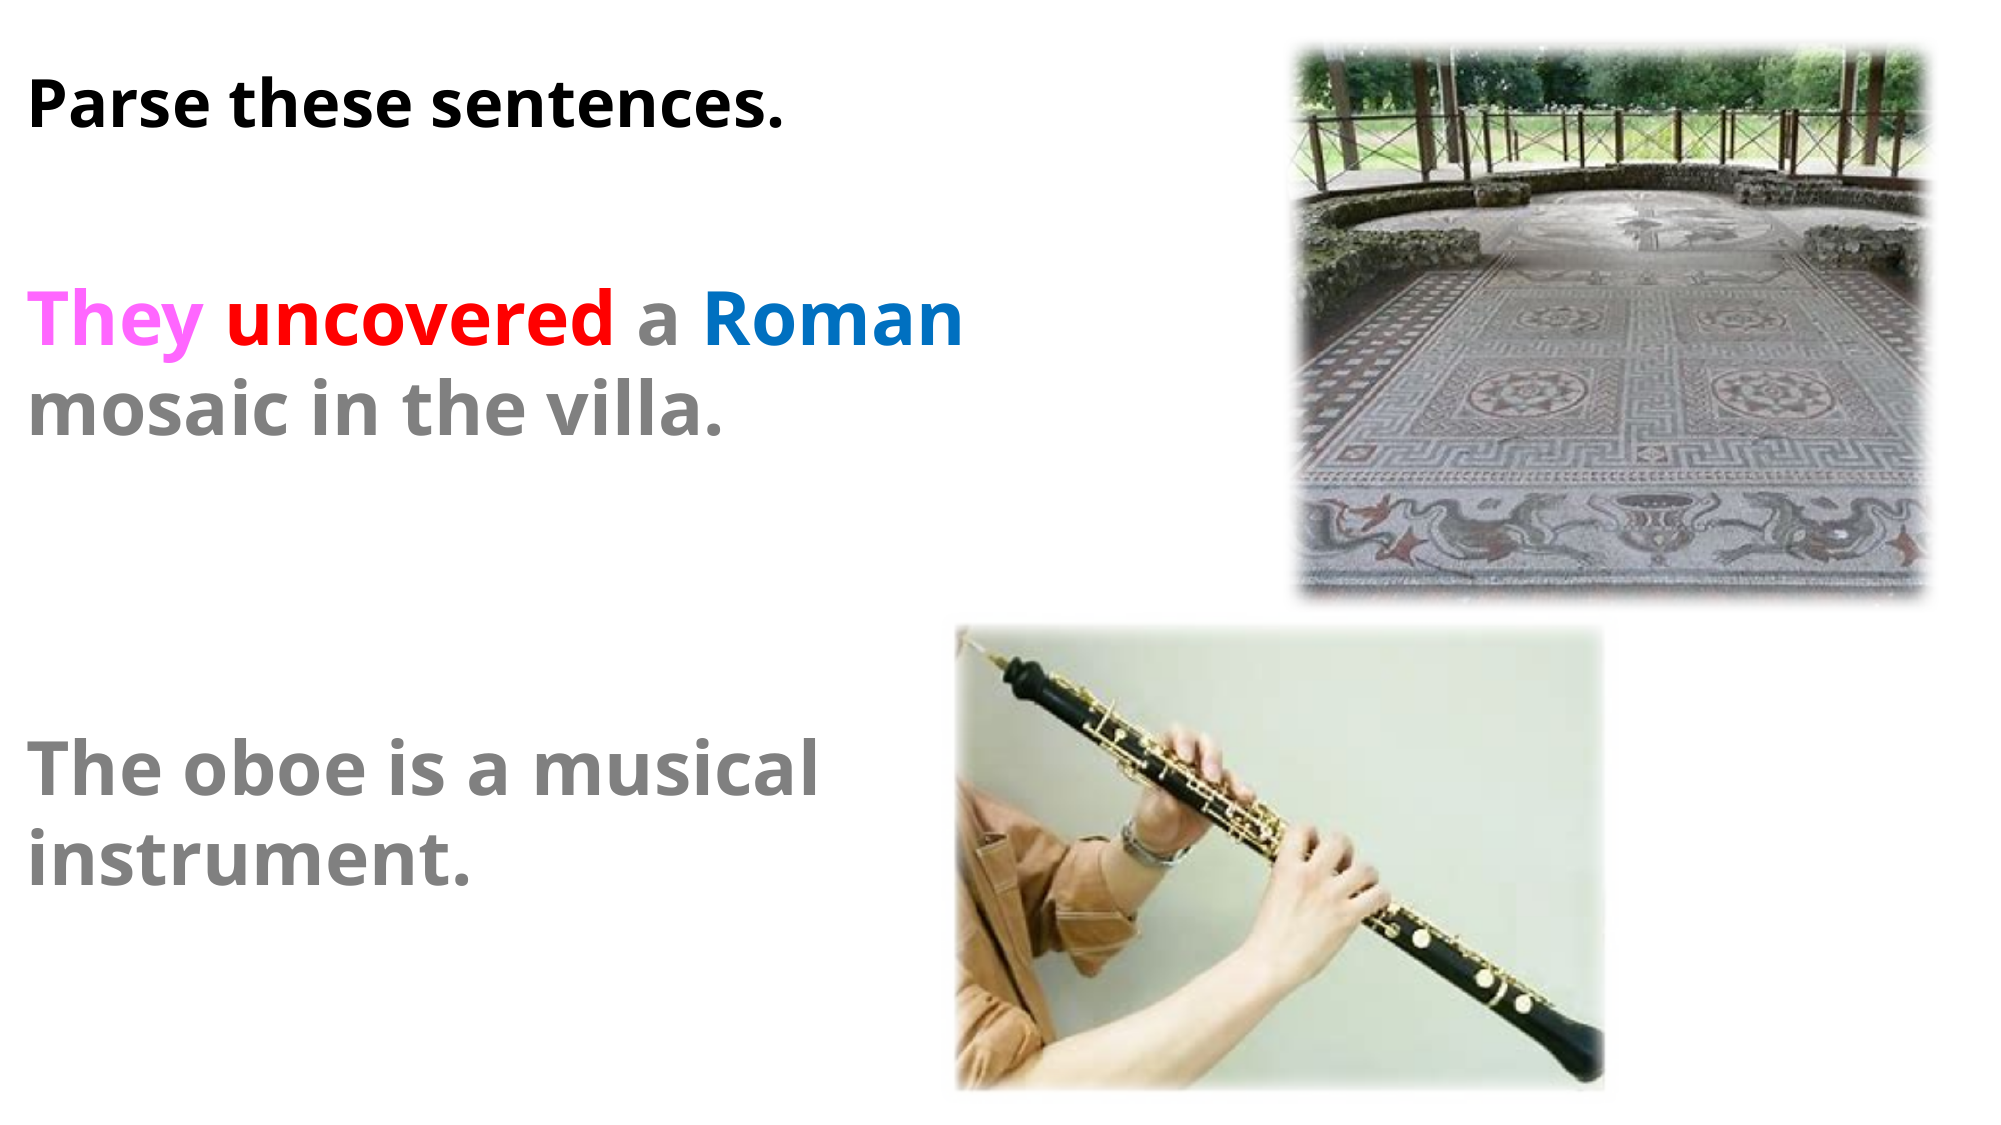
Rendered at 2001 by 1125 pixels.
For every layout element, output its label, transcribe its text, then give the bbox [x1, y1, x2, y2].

text_box Parse these sentences. They uncovered a Roman mosaic in the villa. The oboe is a musical instrument. [11, 53, 1247, 908]
picture [940, 36, 1939, 1104]
